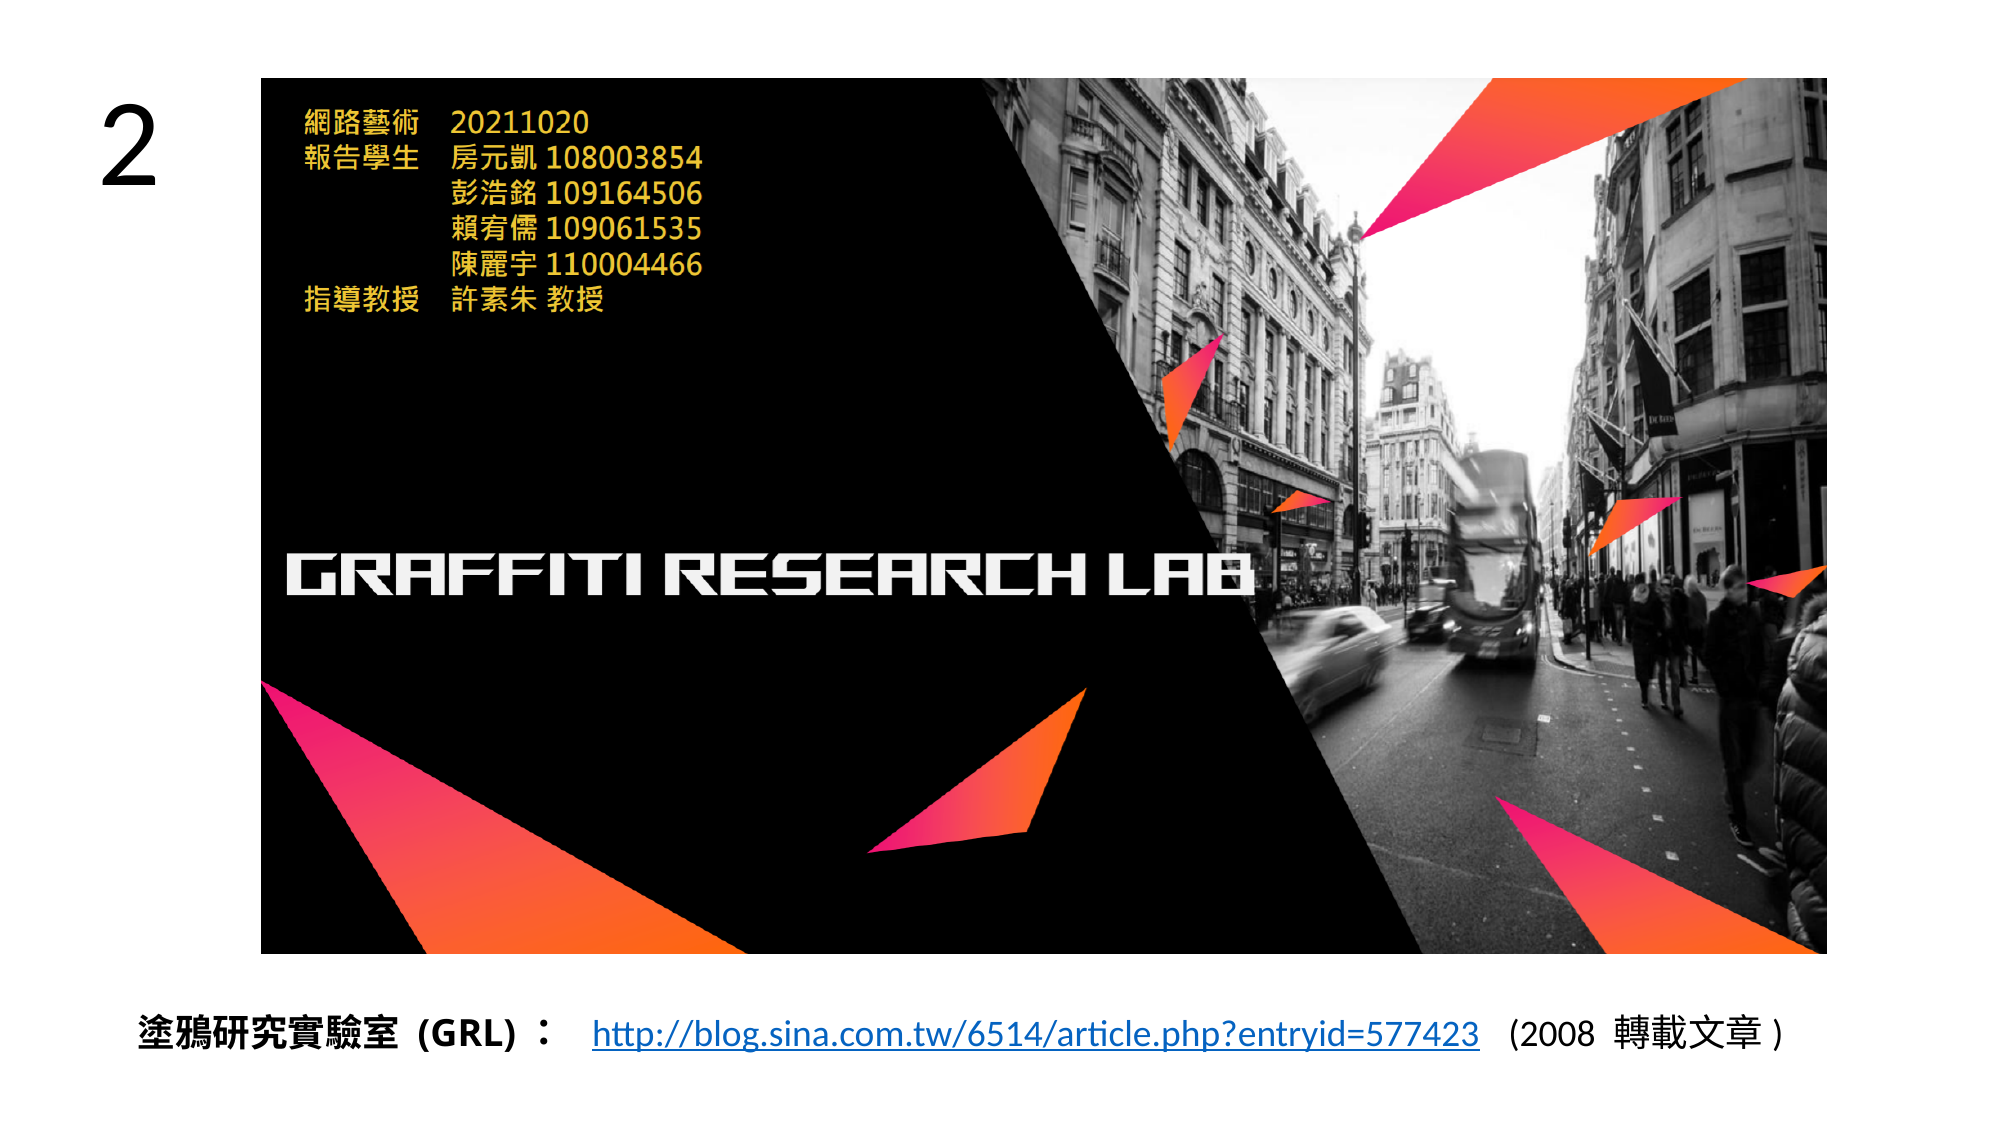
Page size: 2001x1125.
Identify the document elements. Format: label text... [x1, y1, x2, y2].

text_box 2 [82, 52, 176, 218]
text_box (2008 轉載文章) [1493, 1001, 1798, 1062]
text_box http://blog.sina.com.tw/6514/article.php?entryid=577423 [577, 1001, 1493, 1062]
text_box 塗鴉研究實驗室 (GRL)： [122, 1001, 577, 1062]
picture [260, 78, 1827, 954]
